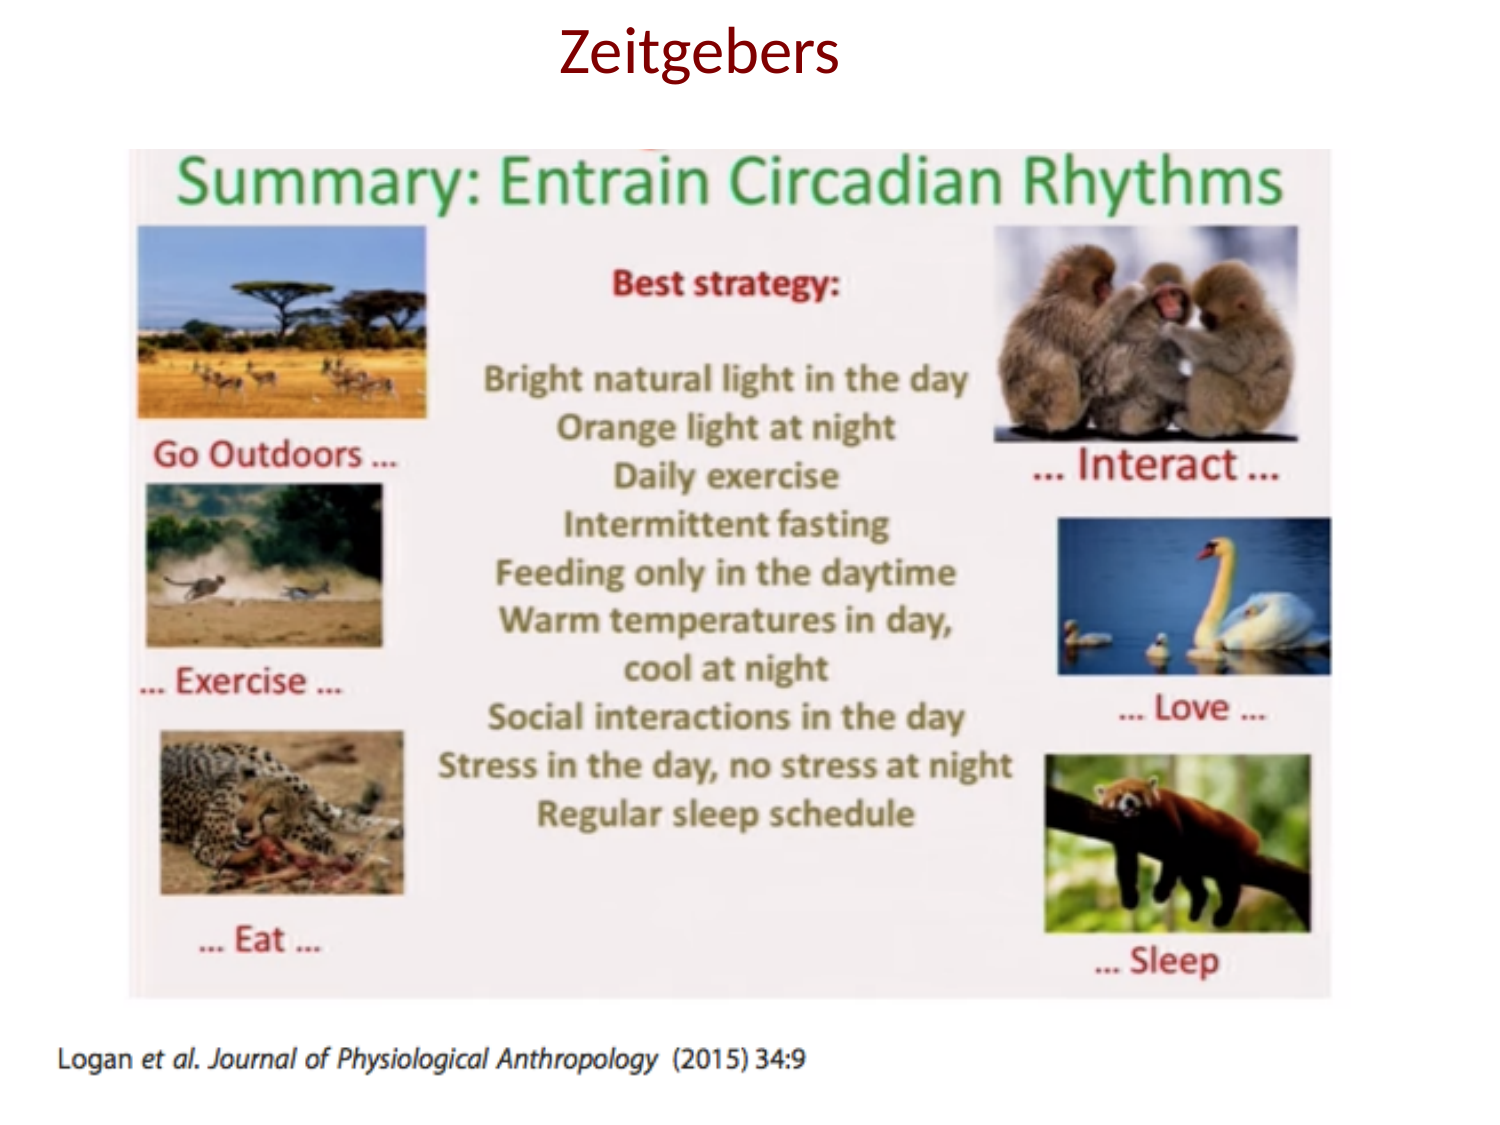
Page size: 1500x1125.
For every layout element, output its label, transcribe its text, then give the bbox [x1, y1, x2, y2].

text_box Zeitgebers [199, 0, 1201, 95]
picture [36, 148, 1351, 1103]
